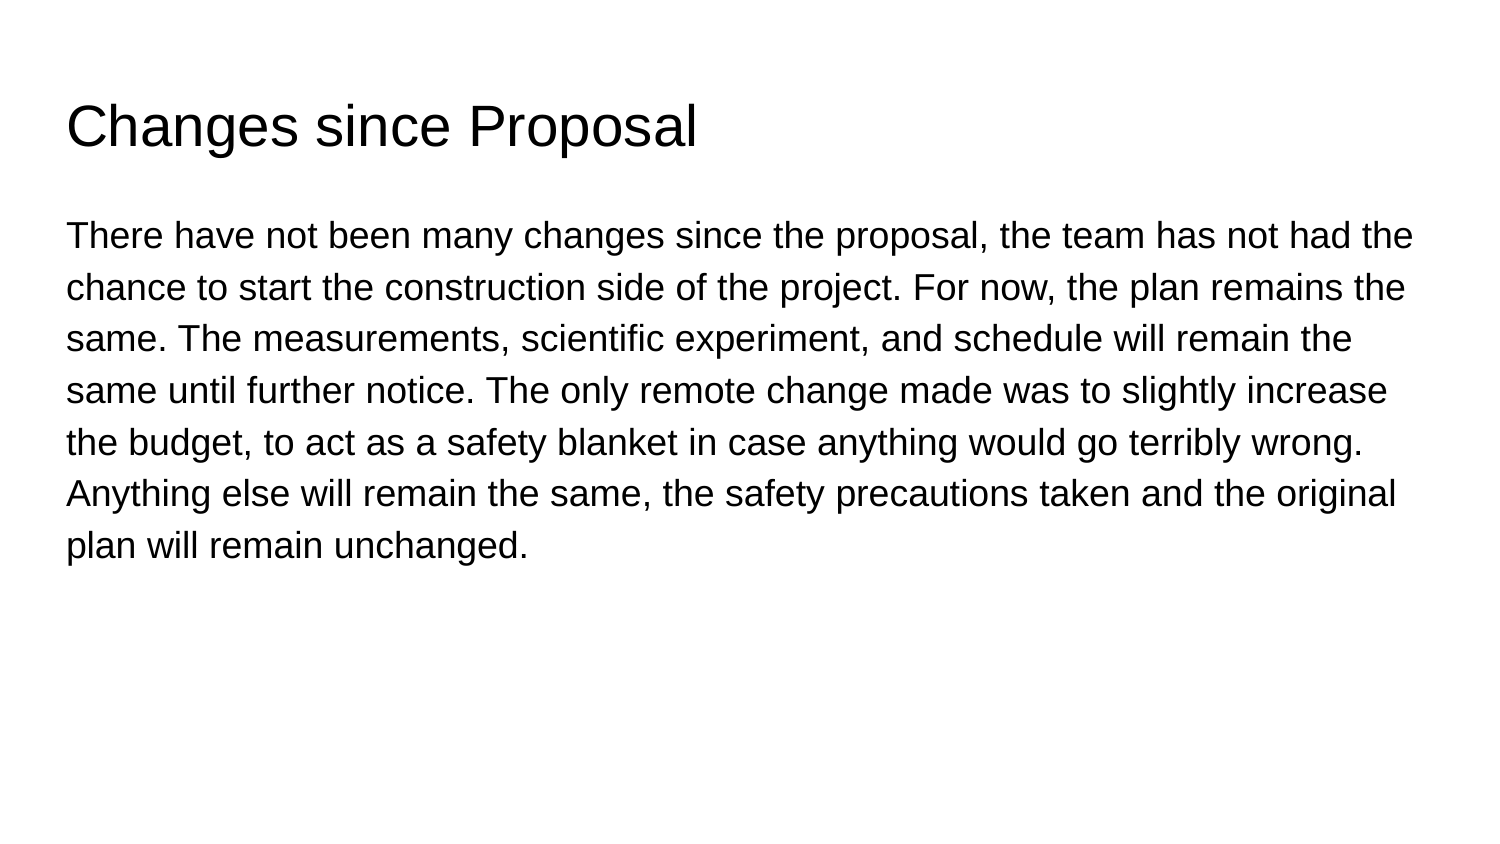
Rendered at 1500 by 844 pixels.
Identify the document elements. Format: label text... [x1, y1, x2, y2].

list There have not been many changes since the proposal, the team has not had the chance to start the construction side of the project. For now, the plan remains the same. The measurements, scientific experiment, and schedule will remain the same until further notice. The only remote change made was to slightly increase the budget, to act as a safety blanket in case anything would go terribly wrong. Anything else will remain the same, the safety precautions taken and the original plan will remain unchanged. [51, 189, 1449, 750]
title Changes since Proposal [51, 72, 1449, 167]
